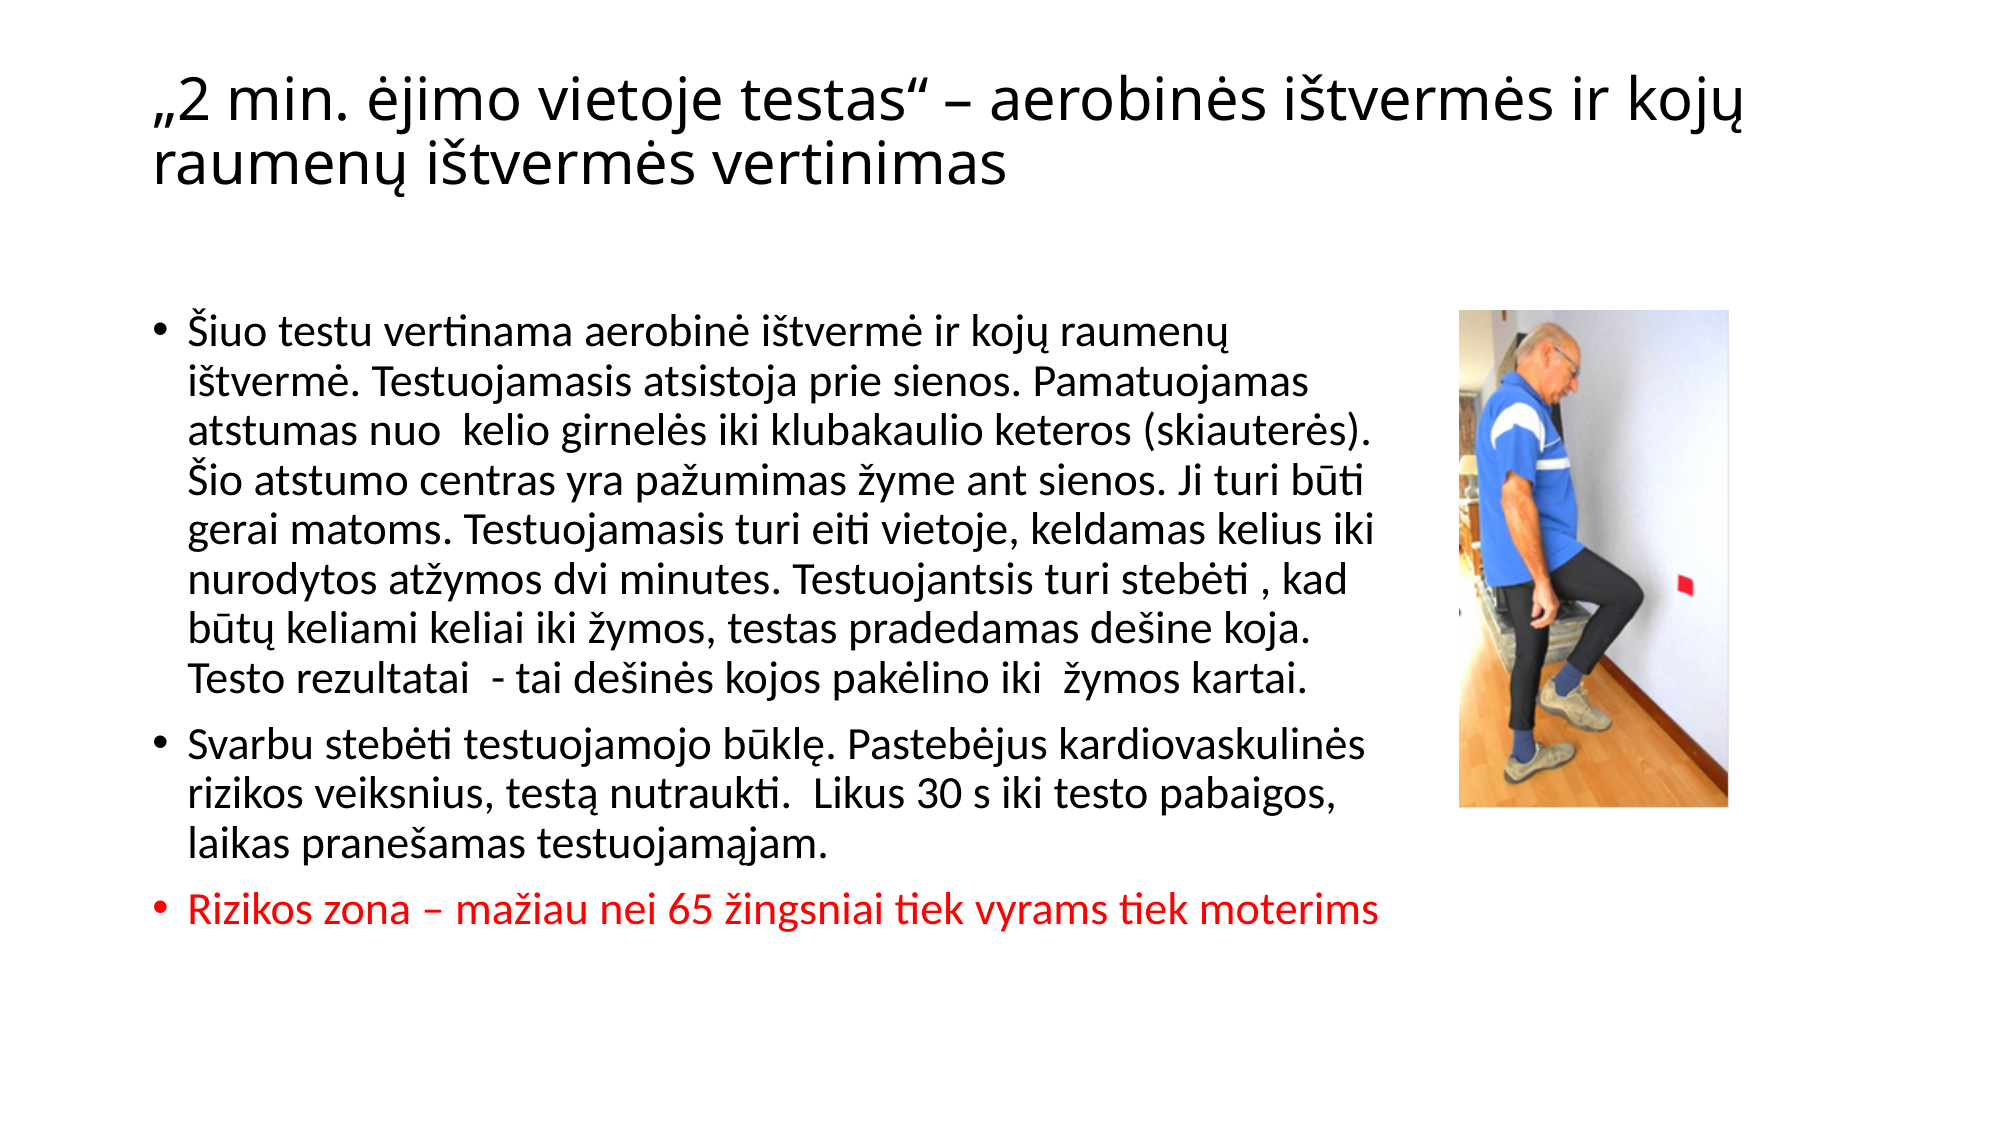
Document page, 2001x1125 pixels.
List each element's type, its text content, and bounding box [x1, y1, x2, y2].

title „2 min. ėjimo vietoje testas“ – aerobinės ištvermės ir kojų raumenų ištvermės vertinimas [137, 59, 1863, 278]
picture [1459, 310, 1730, 809]
list Šiuo testu vertinama aerobinė ištvermė ir kojų raumenų ištvermė. Testuojamasis atsistoja prie sienos. Pamatuojamas atstumas nuo kelio girnelės iki klubakaulio keteros (skiauterės). Šio atstumo centras yra pažumimas žyme ant sienos. Ji turi būti gerai matoms. Testuojamasis turi eiti vietoje, keldamas kelius iki nurodytos atžymos dvi minutes. Testuojantsis turi stebėti , kad būtų keliami keliai iki žymos, testas pradedamas dešine koja. Testo rezultatai - tai dešinės kojos pakėlino iki žymos kartai. Svarbu stebėti testuojamojo būklę. Pastebėjus kardiovaskulinės rizikos veiksnius, testą nutraukti. Likus 30 s iki testo pabaigos, laikas pranešamas testuojamąjam. Rizikos zona – mažiau nei 65 žingsniai tiek vyrams tiek moterims [137, 299, 1401, 1014]
